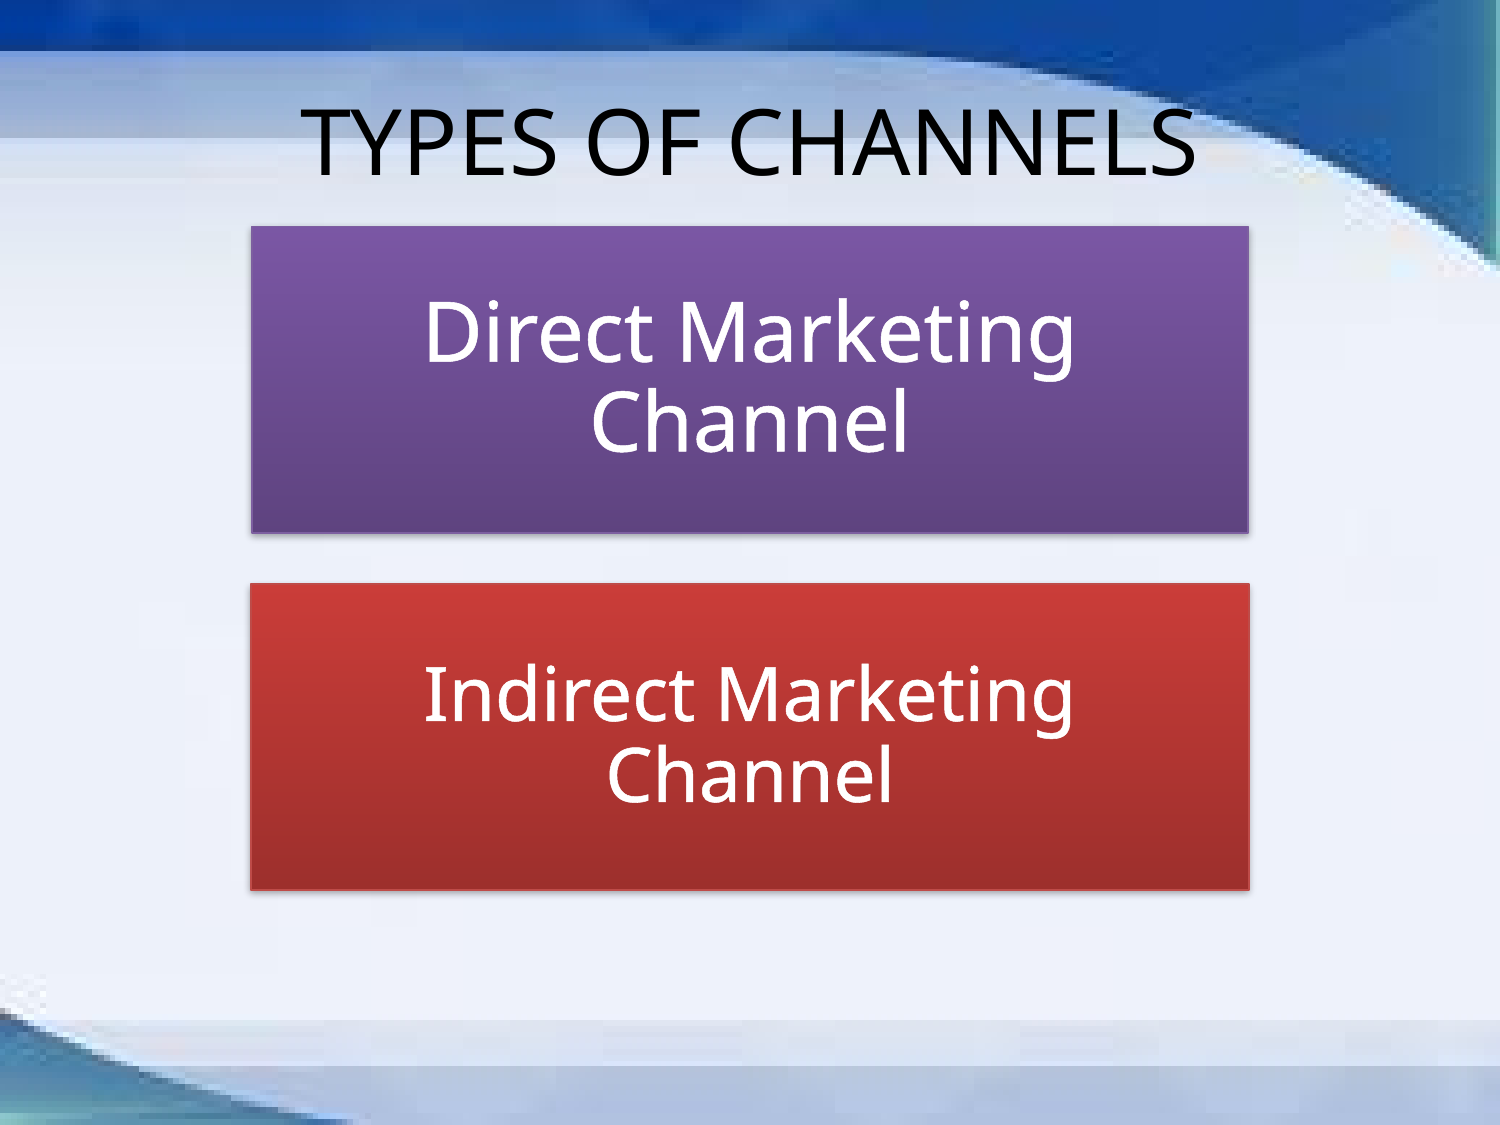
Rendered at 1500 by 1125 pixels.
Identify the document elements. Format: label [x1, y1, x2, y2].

picture [0, 0, 1500, 1125]
text_box [249, 224, 1251, 892]
